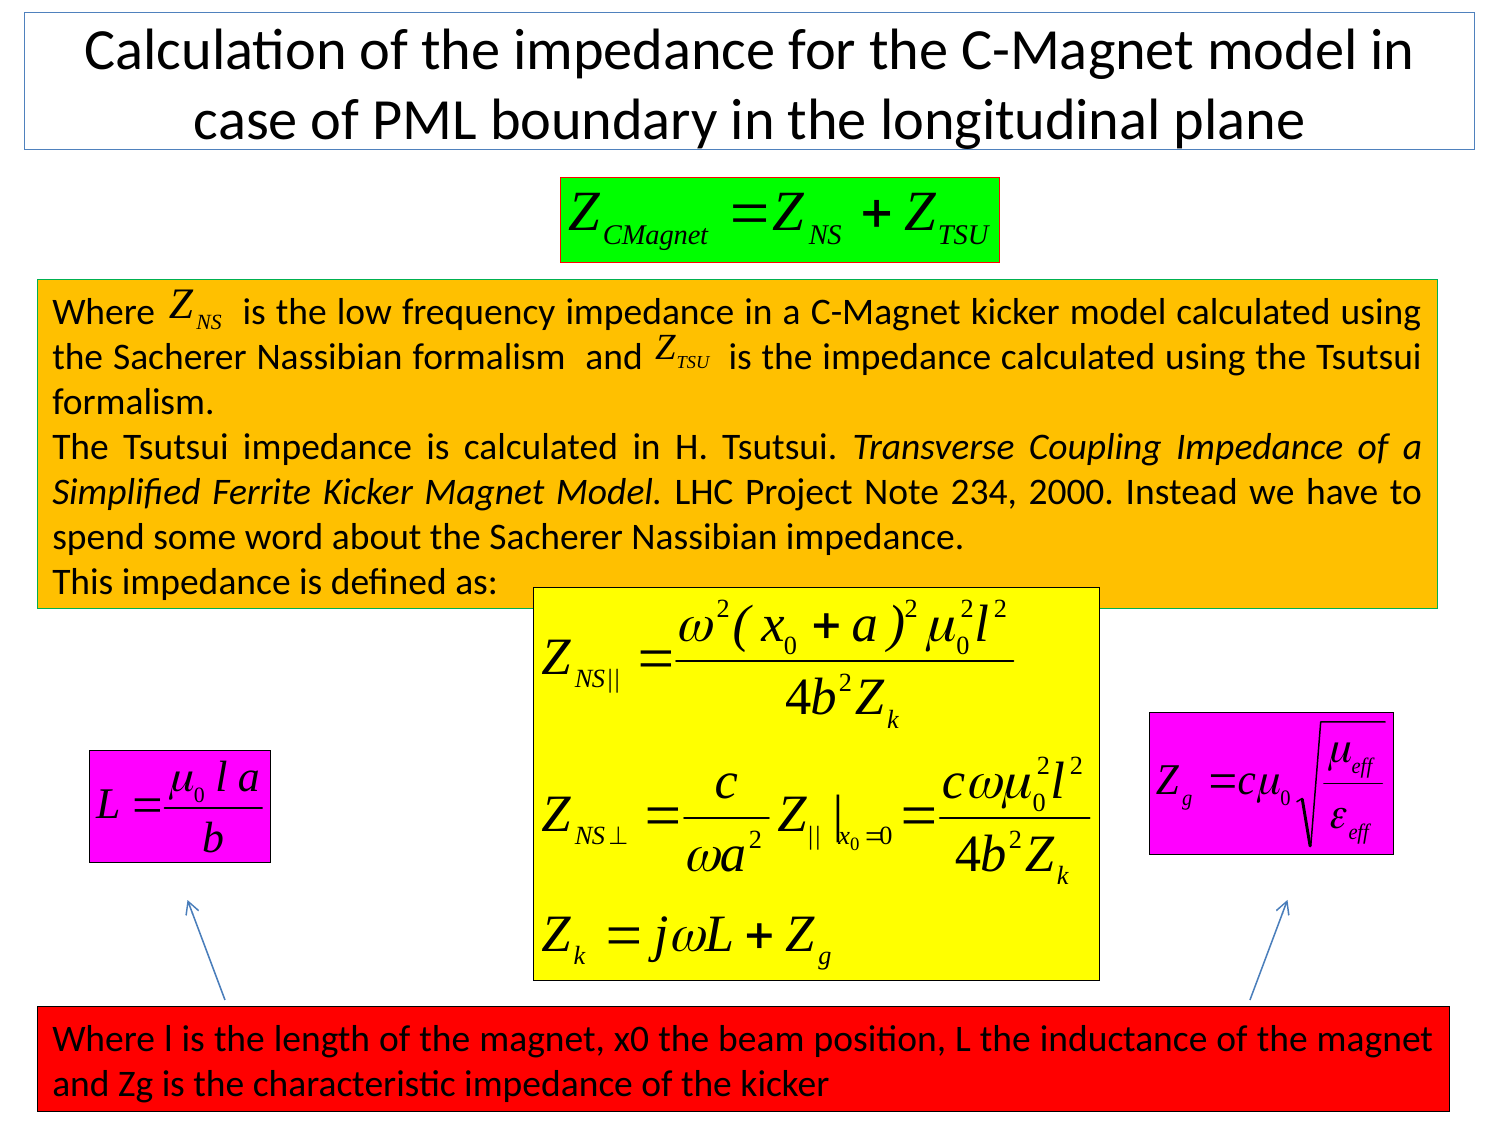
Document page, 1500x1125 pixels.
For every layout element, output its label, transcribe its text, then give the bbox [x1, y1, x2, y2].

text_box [155, 930, 257, 969]
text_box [1149, 712, 1395, 855]
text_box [88, 749, 271, 863]
text_box Where is the low frequency impedance in a C-Magnet kicker model calculated using the Sacherer Nassibian formalism and is the impedance calculated using the Tsutsui formalism. The Tsutsui impedance is calculated in H. Tsutsui. Transverse Coupling Impedance of a Simplified Ferrite Kicker Magnet Model. LHC Project Note 234, 2000. Instead we have to spend some word about the Sacherer Nassibian impedance. This impedance is defined as: [37, 279, 1438, 609]
title Calculation of the impedance for the C-Magnet model in case of PML boundary in the longitudinal plane [24, 12, 1475, 150]
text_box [649, 324, 719, 376]
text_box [162, 278, 232, 338]
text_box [1218, 930, 1319, 969]
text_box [560, 176, 1001, 263]
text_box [533, 587, 1101, 982]
text_box Where l is the length of the magnet, x0 the beam position, L the inductance of the magnet and Zg is the characteristic impedance of the kicker [37, 1006, 1450, 1112]
